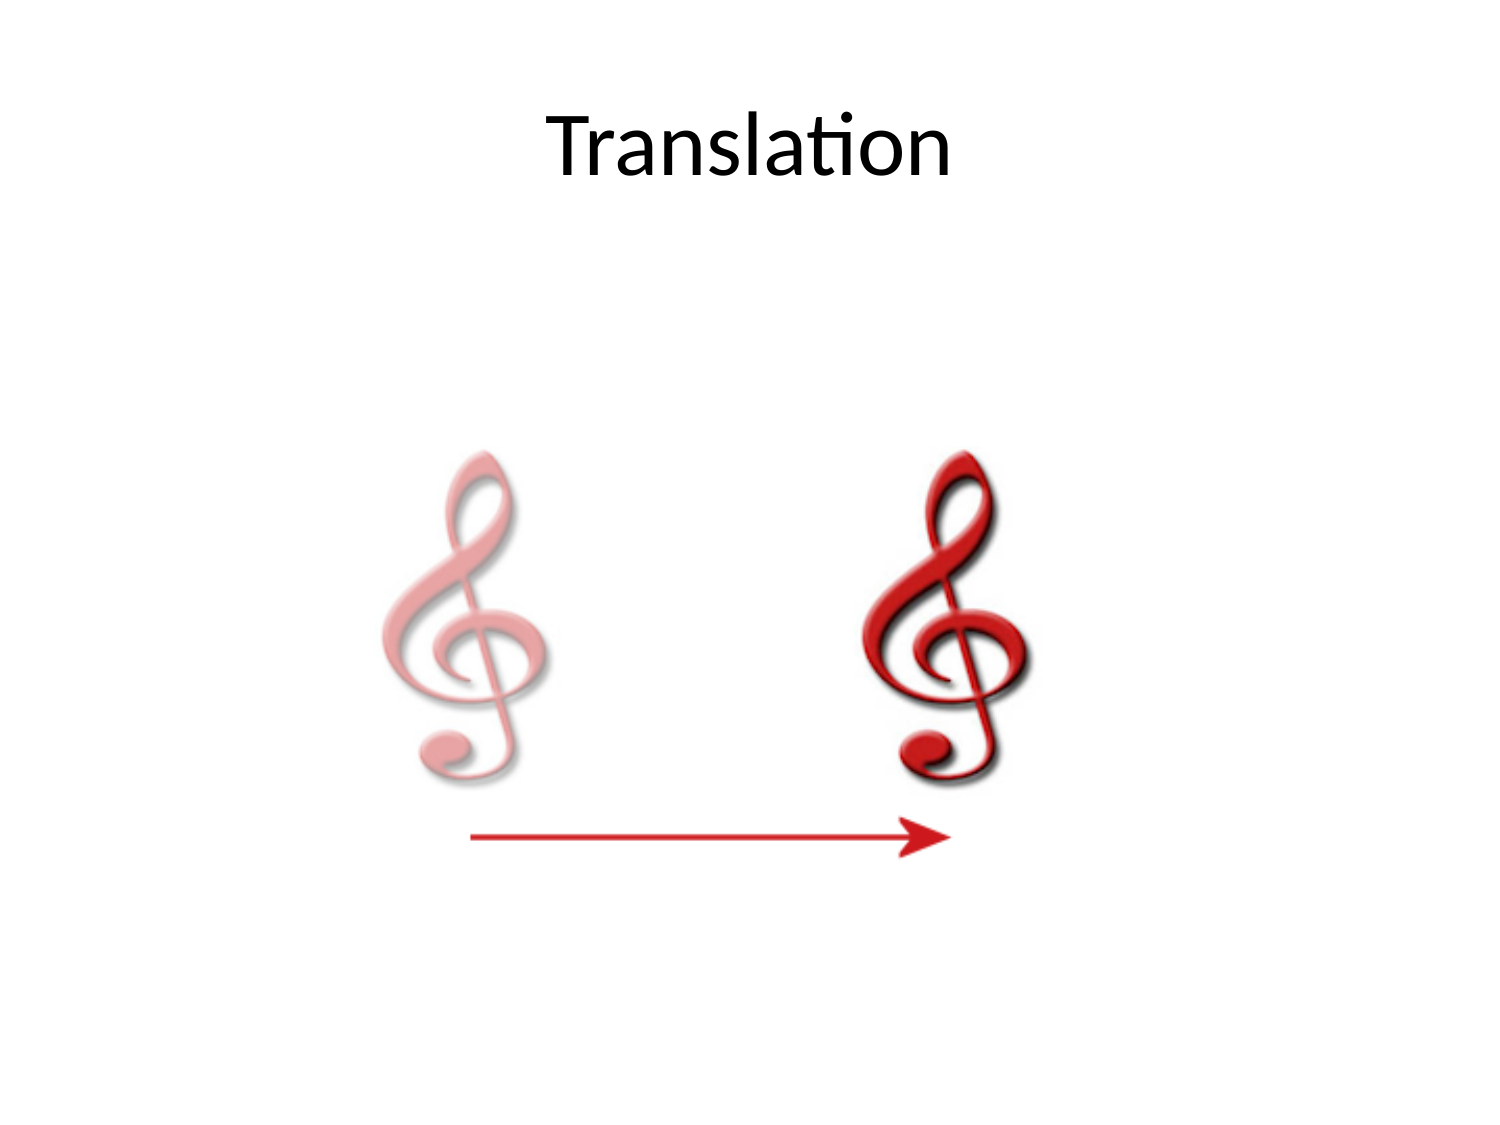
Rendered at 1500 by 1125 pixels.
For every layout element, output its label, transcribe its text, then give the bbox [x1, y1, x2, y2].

picture [304, 446, 1139, 864]
title Translation [75, 45, 1425, 233]
